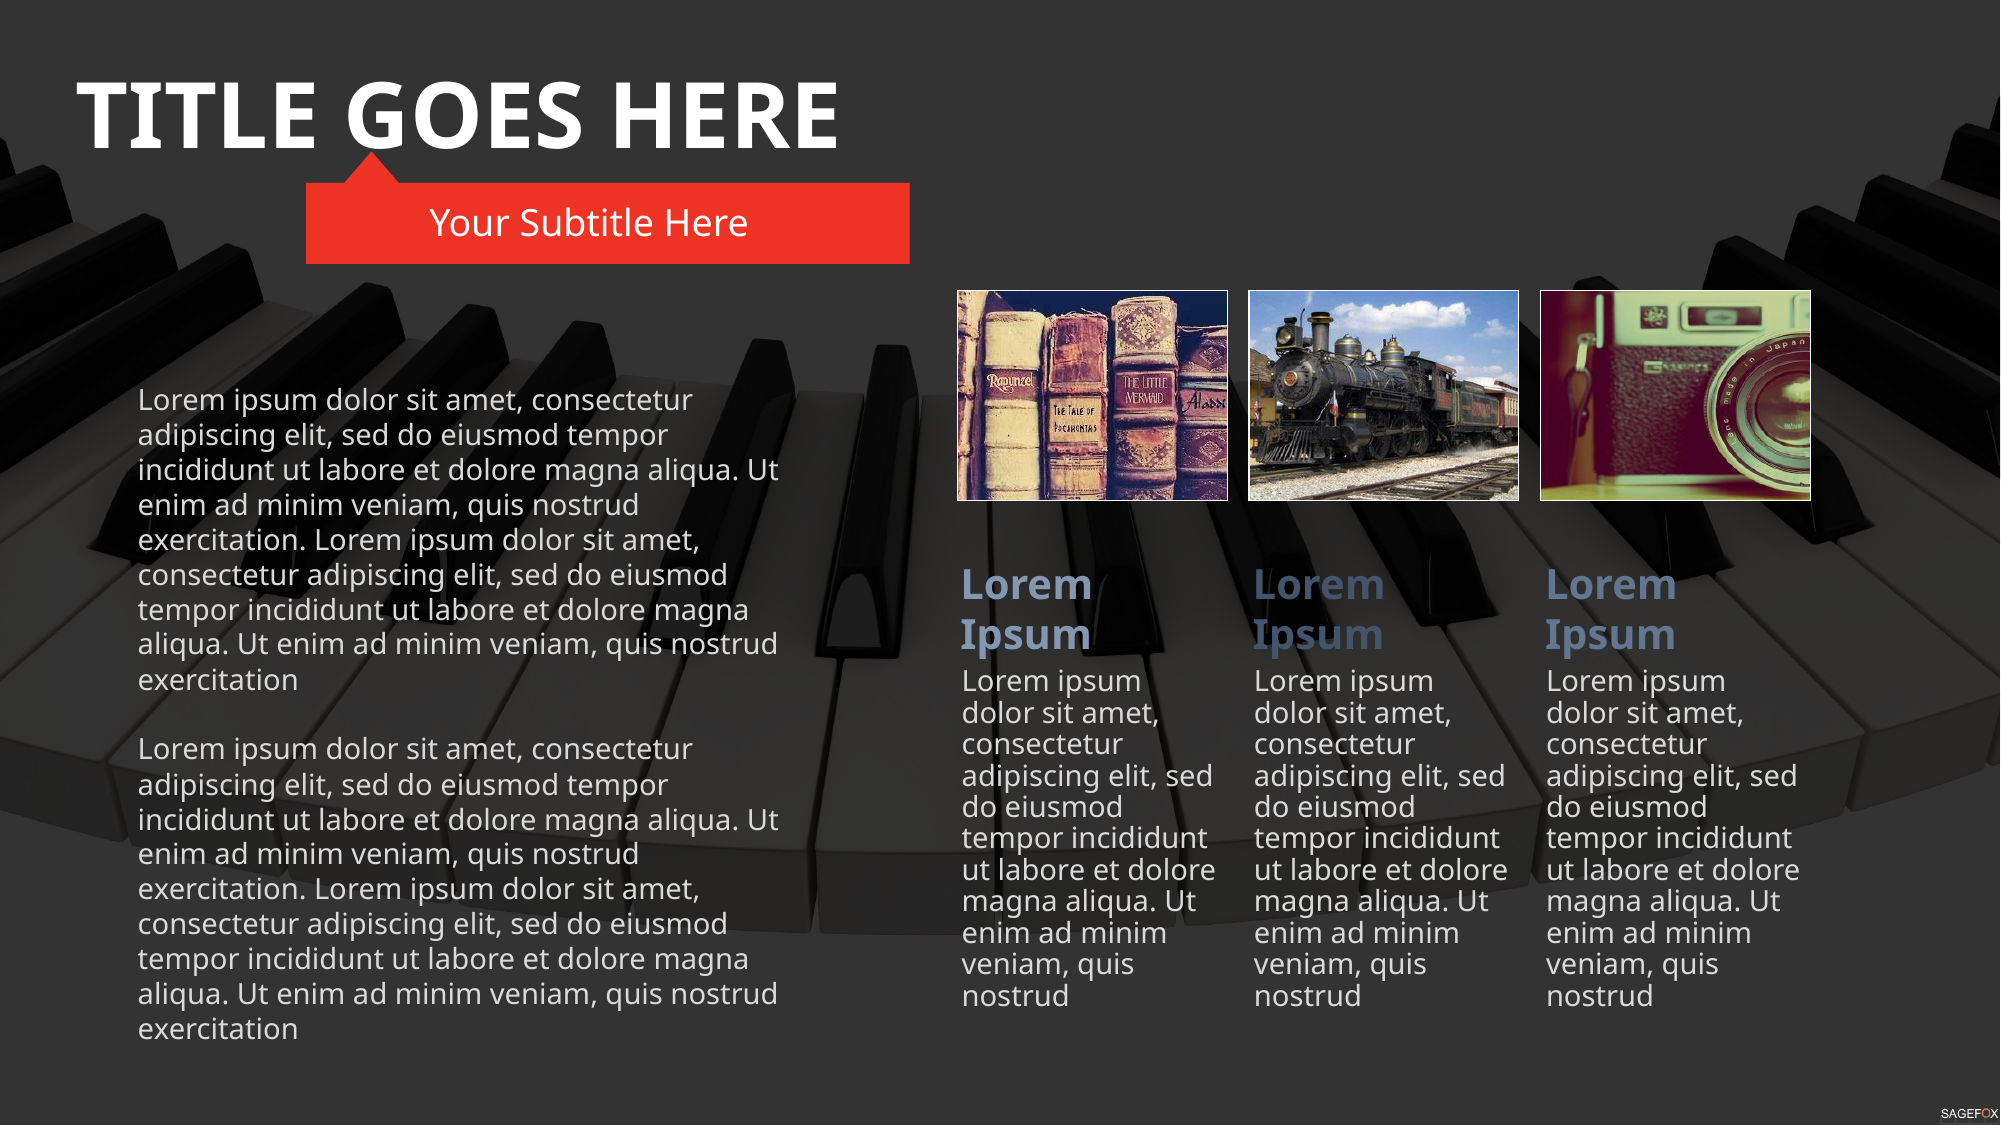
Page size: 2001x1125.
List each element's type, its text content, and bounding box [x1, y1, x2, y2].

text_box Lorem ipsum dolor sit amet, consectetur adipiscing elit, sed do eiusmod tempor incididunt ut labore et dolore magna aliqua. Ut enim ad minim veniam, quis nostrud exercitation. Lorem ipsum dolor sit amet, consectetur adipiscing elit, sed do eiusmod tempor incididunt ut labore et dolore magna aliqua. Ut enim ad minim veniam, quis nostrud exercitation Lorem ipsum dolor sit amet, consectetur adipiscing elit, sed do eiusmod tempor incididunt ut labore et dolore magna aliqua. Ut enim ad minim veniam, quis nostrud exercitation. Lorem ipsum dolor sit amet, consectetur adipiscing elit, sed do eiusmod tempor incididunt ut labore et dolore magna aliqua. Ut enim ad minim veniam, quis nostrud exercitation [122, 373, 798, 1125]
text_box TITLE GOES HERE [60, 49, 965, 175]
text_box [1530, 550, 1807, 1000]
picture [0, 0, 2001, 1125]
text_box [1248, 290, 1520, 502]
text_box [956, 290, 1228, 502]
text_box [945, 550, 1223, 1000]
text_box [1237, 550, 1515, 1000]
text_box [1540, 290, 1812, 502]
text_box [306, 151, 910, 264]
